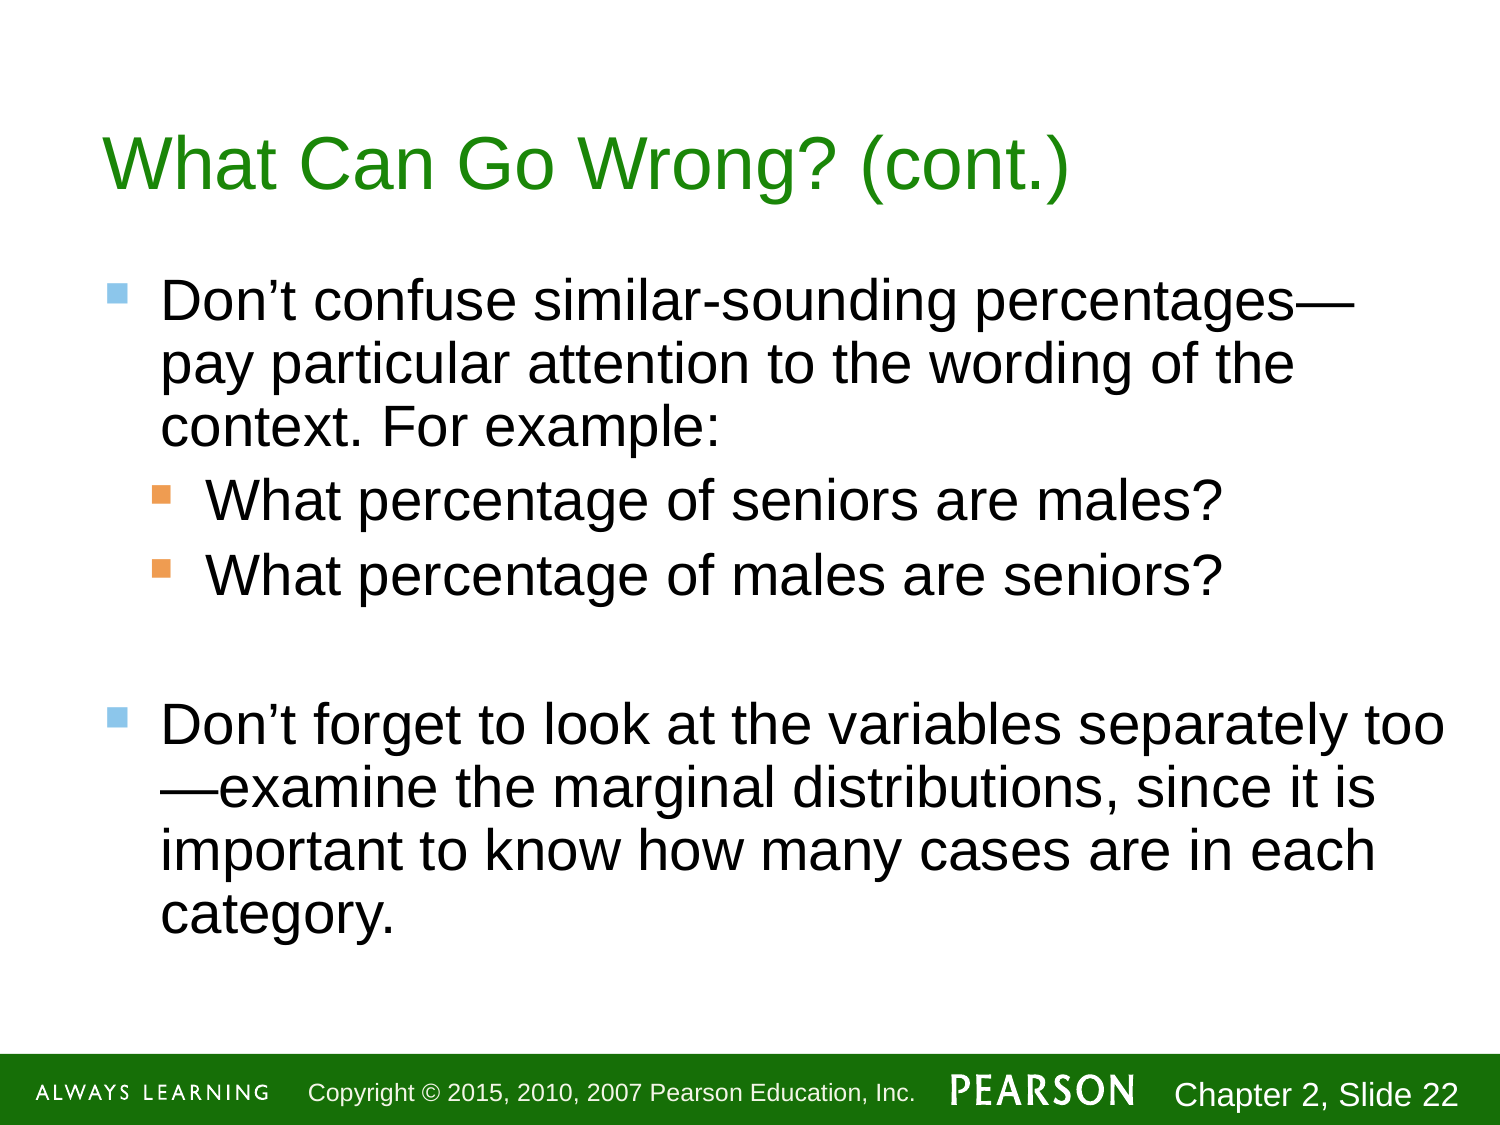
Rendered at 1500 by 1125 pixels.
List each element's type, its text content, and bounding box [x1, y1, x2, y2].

list Don’t confuse similar-sounding percentages—pay particular attention to the wording of the context. For example: What percentage of seniors are males? What percentage of males are seniors? Don’t forget to look at the variables separately too—examine the marginal distributions, since it is important to know how many cases are in each category. [89, 262, 1451, 1013]
title What Can Go Wrong? (cont.) [87, 49, 1451, 213]
